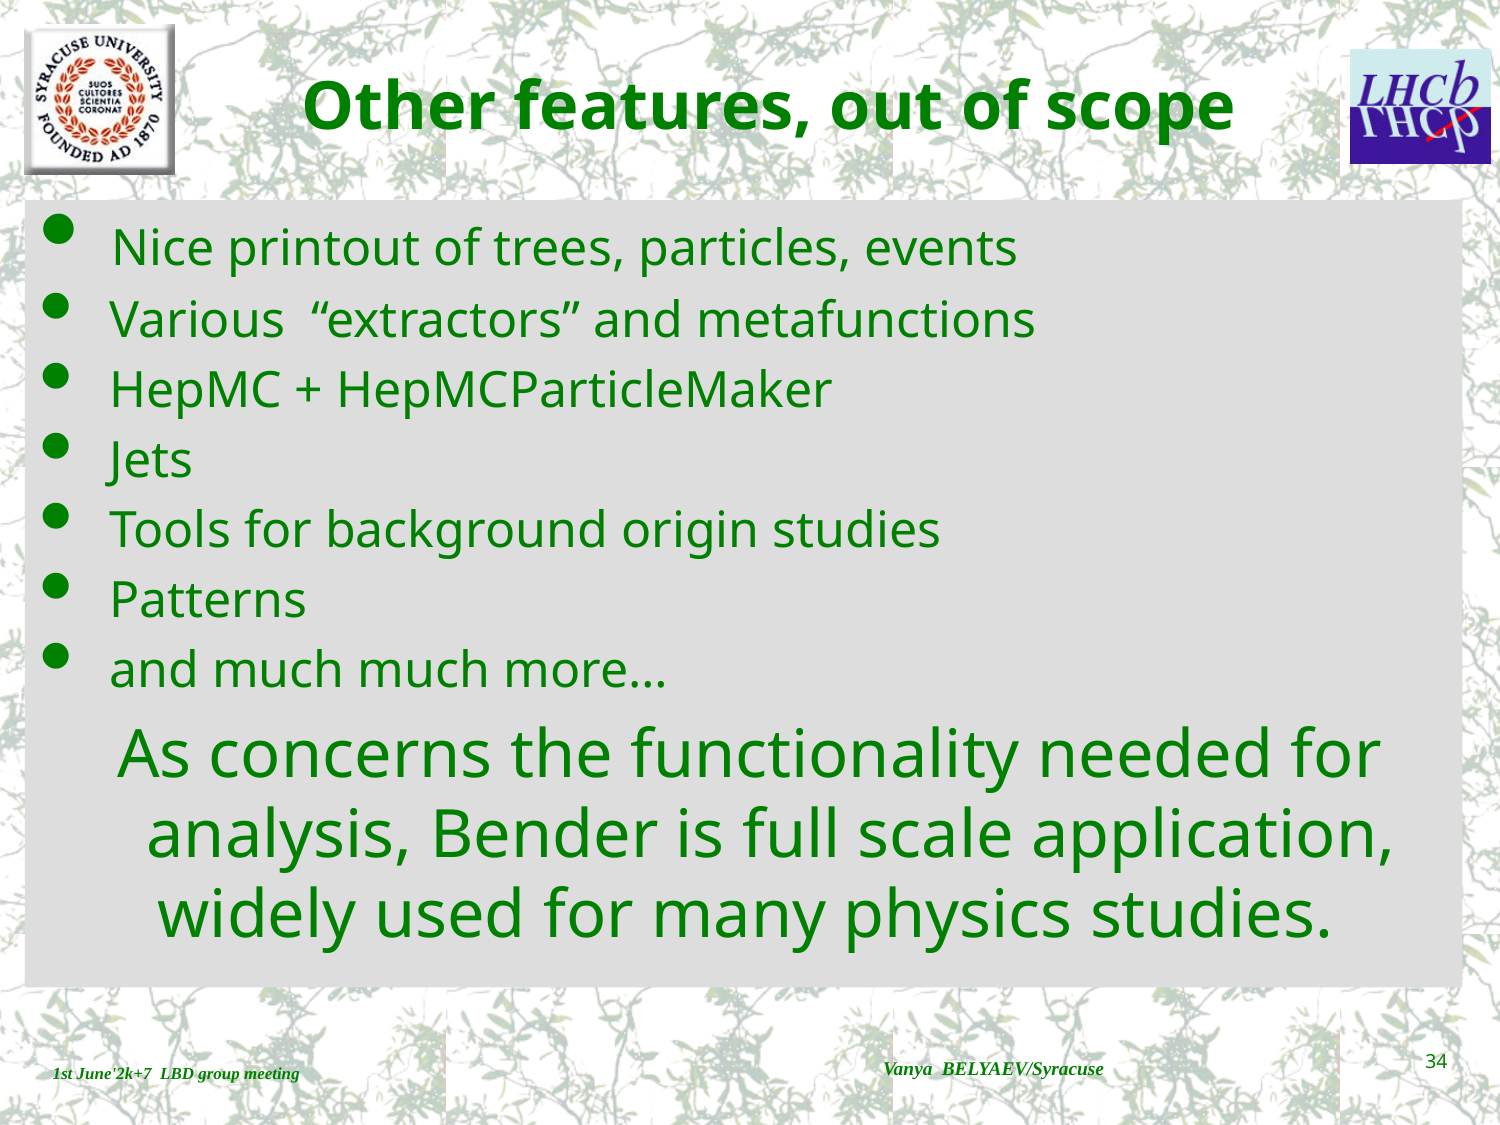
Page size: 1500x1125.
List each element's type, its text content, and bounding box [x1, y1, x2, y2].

footer Vanya BELYAEV/Syracuse [674, 1012, 1313, 1101]
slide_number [37, 1024, 663, 1101]
picture [0, 0, 1500, 1125]
title Other features, out of scope [187, 62, 1351, 163]
list Nice printout of trees, particles, events Various “extractors” and metafunctions HepMC + HepMCParticleMaker Jets Tools for background origin studies Patterns and much much more… As concerns the functionality needed for analysis, Bender is full scale application, widely used for many physics studies. [24, 199, 1463, 988]
slide_number 34 [1324, 1012, 1463, 1088]
